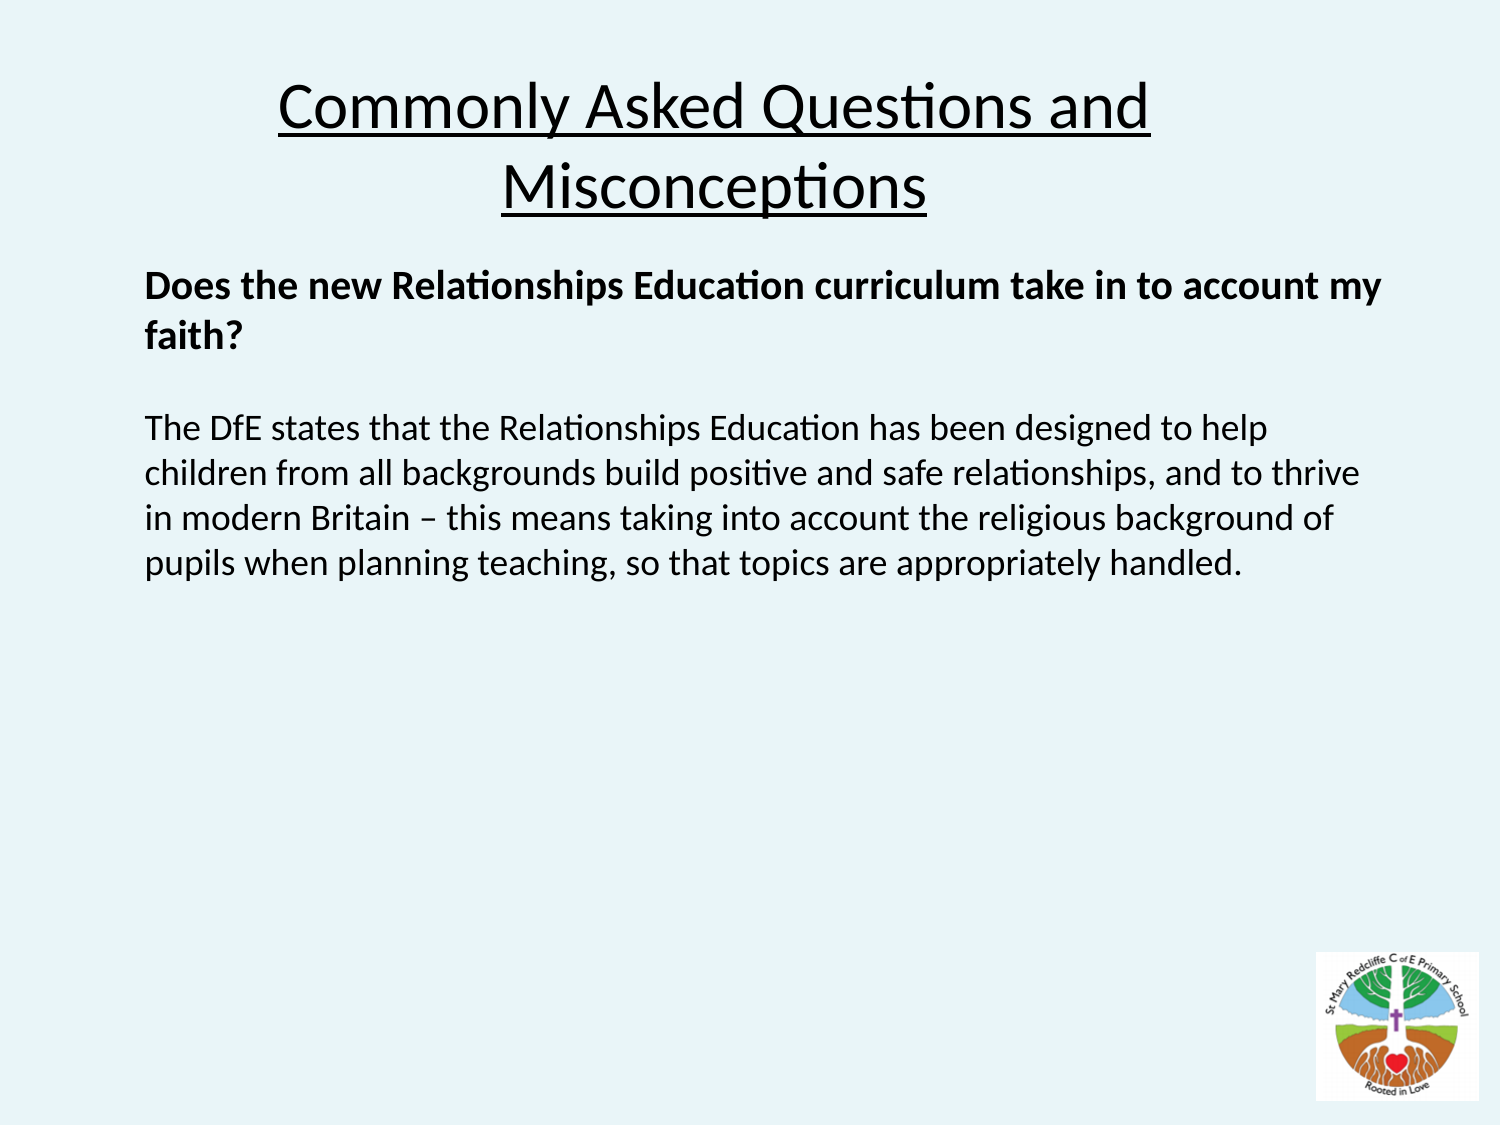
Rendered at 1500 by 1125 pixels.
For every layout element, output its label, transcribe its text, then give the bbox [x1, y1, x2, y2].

text_box Does the new Relationships Education curriculum take in to account my faith? The DfE states that the Relationships Education has been designed to help children from all backgrounds build positive and safe relationships, and to thrive in modern Britain – this means taking into account the religious background of pupils when planning teaching, so that topics are appropriately handled. [129, 250, 1398, 636]
picture [1316, 952, 1480, 1101]
text_box Commonly Asked Questions and Misconceptions [64, 54, 1365, 230]
